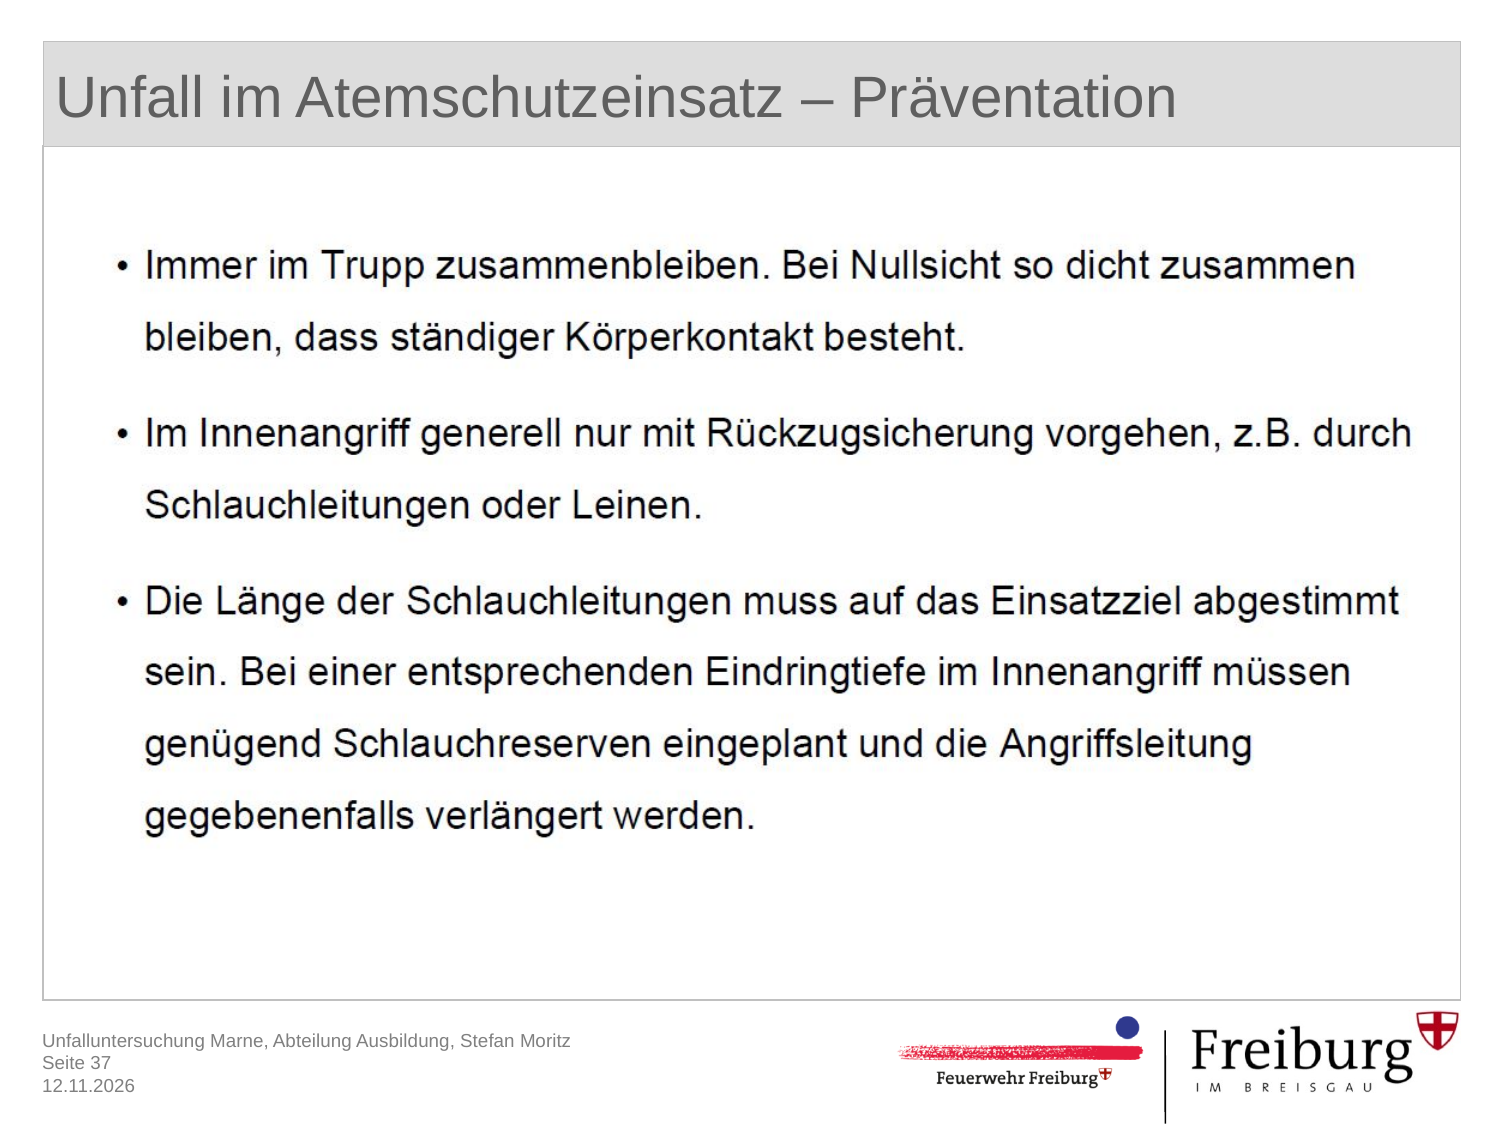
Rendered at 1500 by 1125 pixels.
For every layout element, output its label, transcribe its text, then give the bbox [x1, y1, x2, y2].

picture [64, 195, 1447, 890]
title Unfall im Atemschutzeinsatz – Präventation [43, 41, 1461, 147]
picture [892, 1010, 1150, 1093]
picture [1190, 1010, 1461, 1093]
